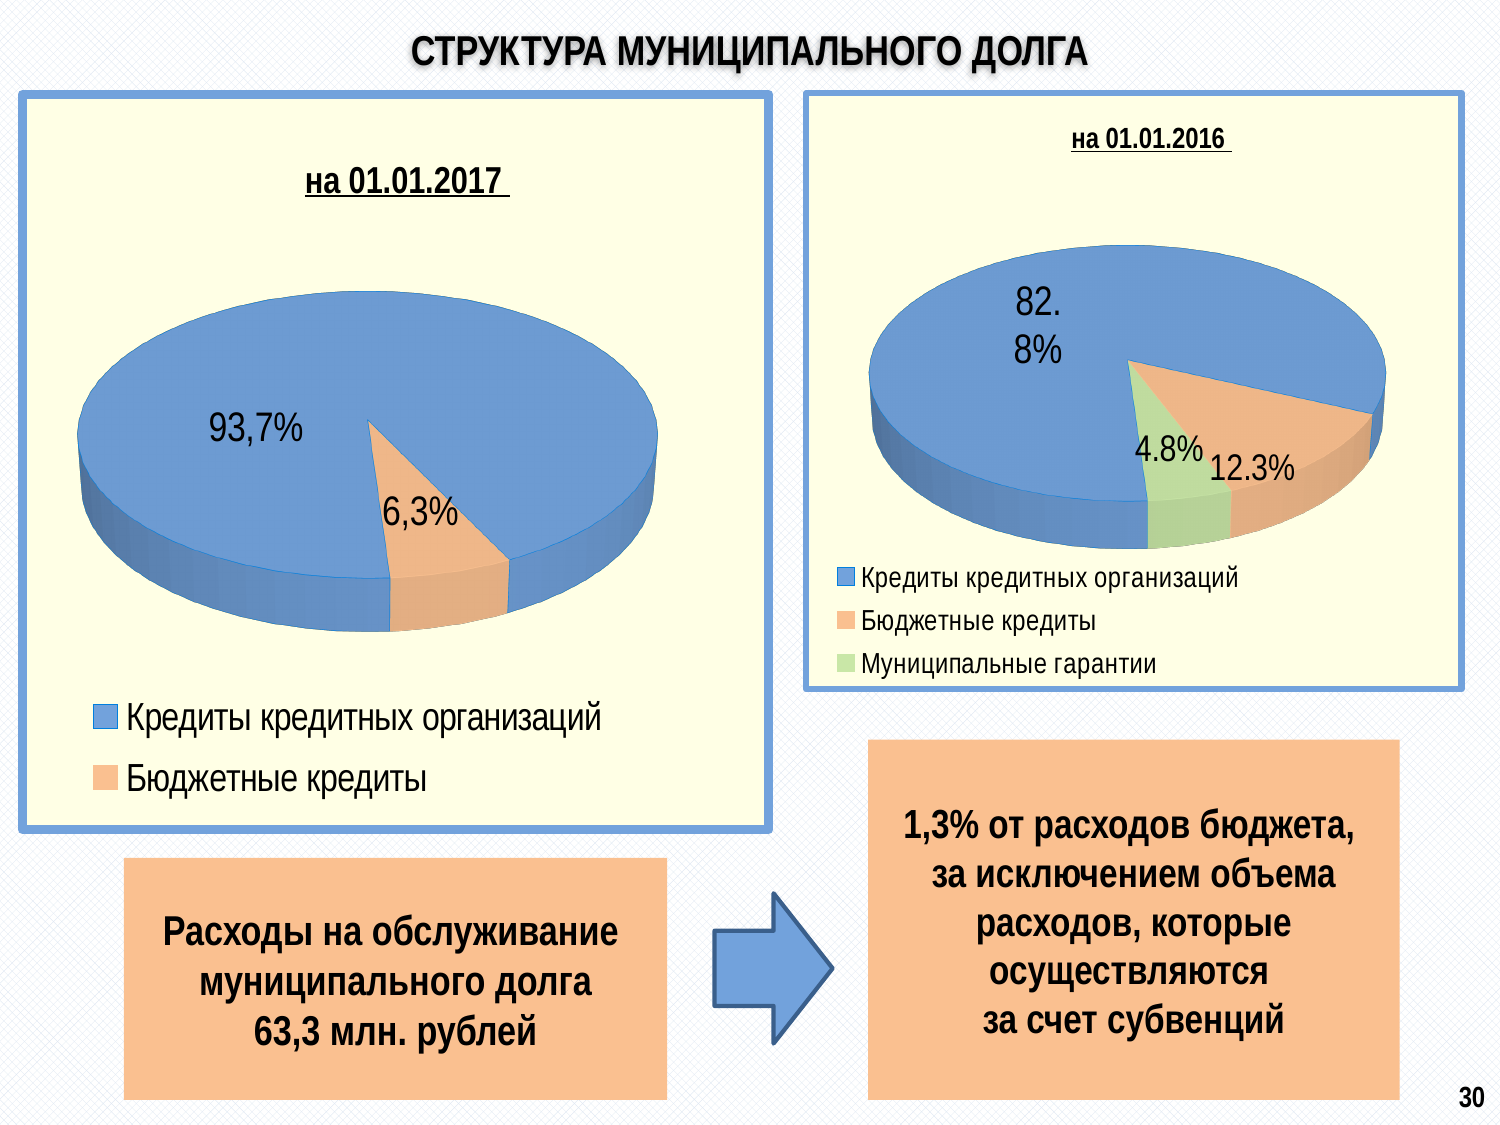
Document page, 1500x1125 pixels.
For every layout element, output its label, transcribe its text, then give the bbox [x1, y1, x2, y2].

chart [17, 89, 774, 835]
text_box [712, 891, 835, 1046]
text_box 1,3% от расходов бюджета, за исключением объема расходов, которые осуществляются за счет субвенций [866, 738, 1402, 1102]
title СТРУКТУРА МУНИЦИПАЛЬНОГО ДОЛГА [100, 18, 1400, 79]
text_box 30 [1399, 1070, 1500, 1124]
chart [802, 89, 1465, 693]
text_box Расходы на обслуживание муниципального долга 63,3 млн. рублей [122, 856, 669, 1102]
